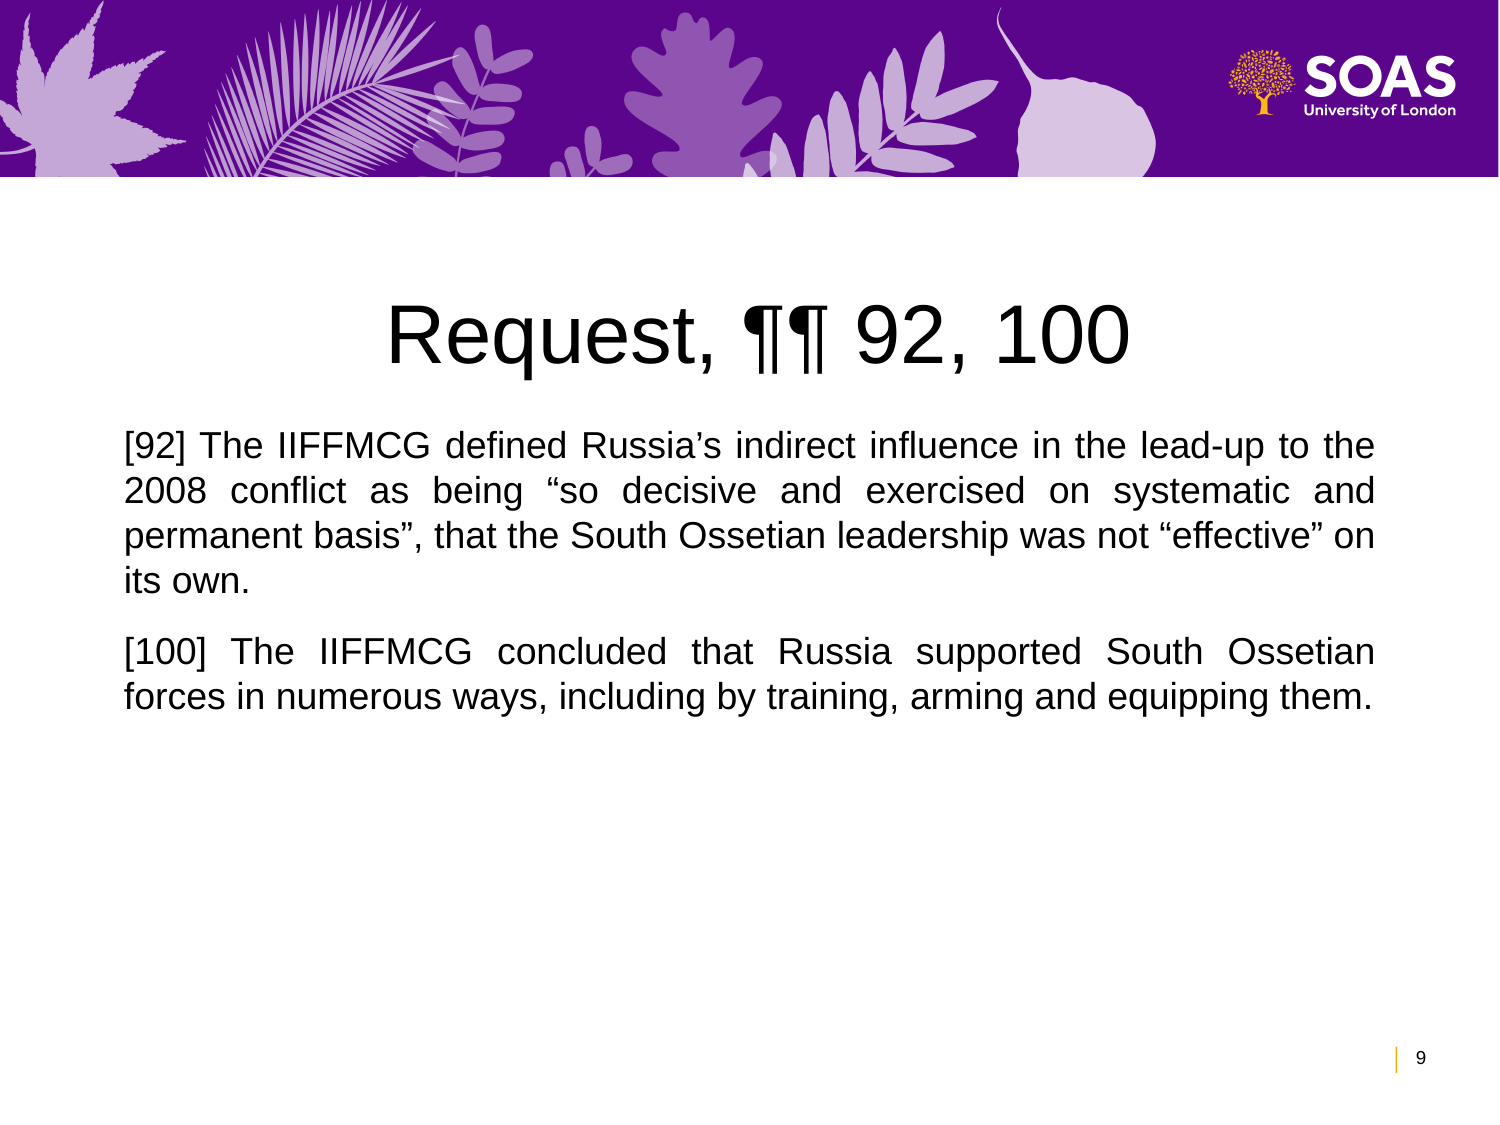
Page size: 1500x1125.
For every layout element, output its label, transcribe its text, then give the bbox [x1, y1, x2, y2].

picture [0, 0, 1499, 177]
title Request, ¶¶ 92, 100 [59, 279, 1459, 369]
list [92] The IIFFMCG defined Russia’s indirect influence in the lead-up to the 2008 conflict as being “so decisive and exercised on systematic and permanent basis”, that the South Ossetian leadership was not “effective” on its own. [100] The IIFFMCG concluded that Russia supported South Ossetian forces in numerous ways, including by training, arming and equipping them. [123, 420, 1376, 1012]
slide_number 9 [1402, 1046, 1427, 1082]
